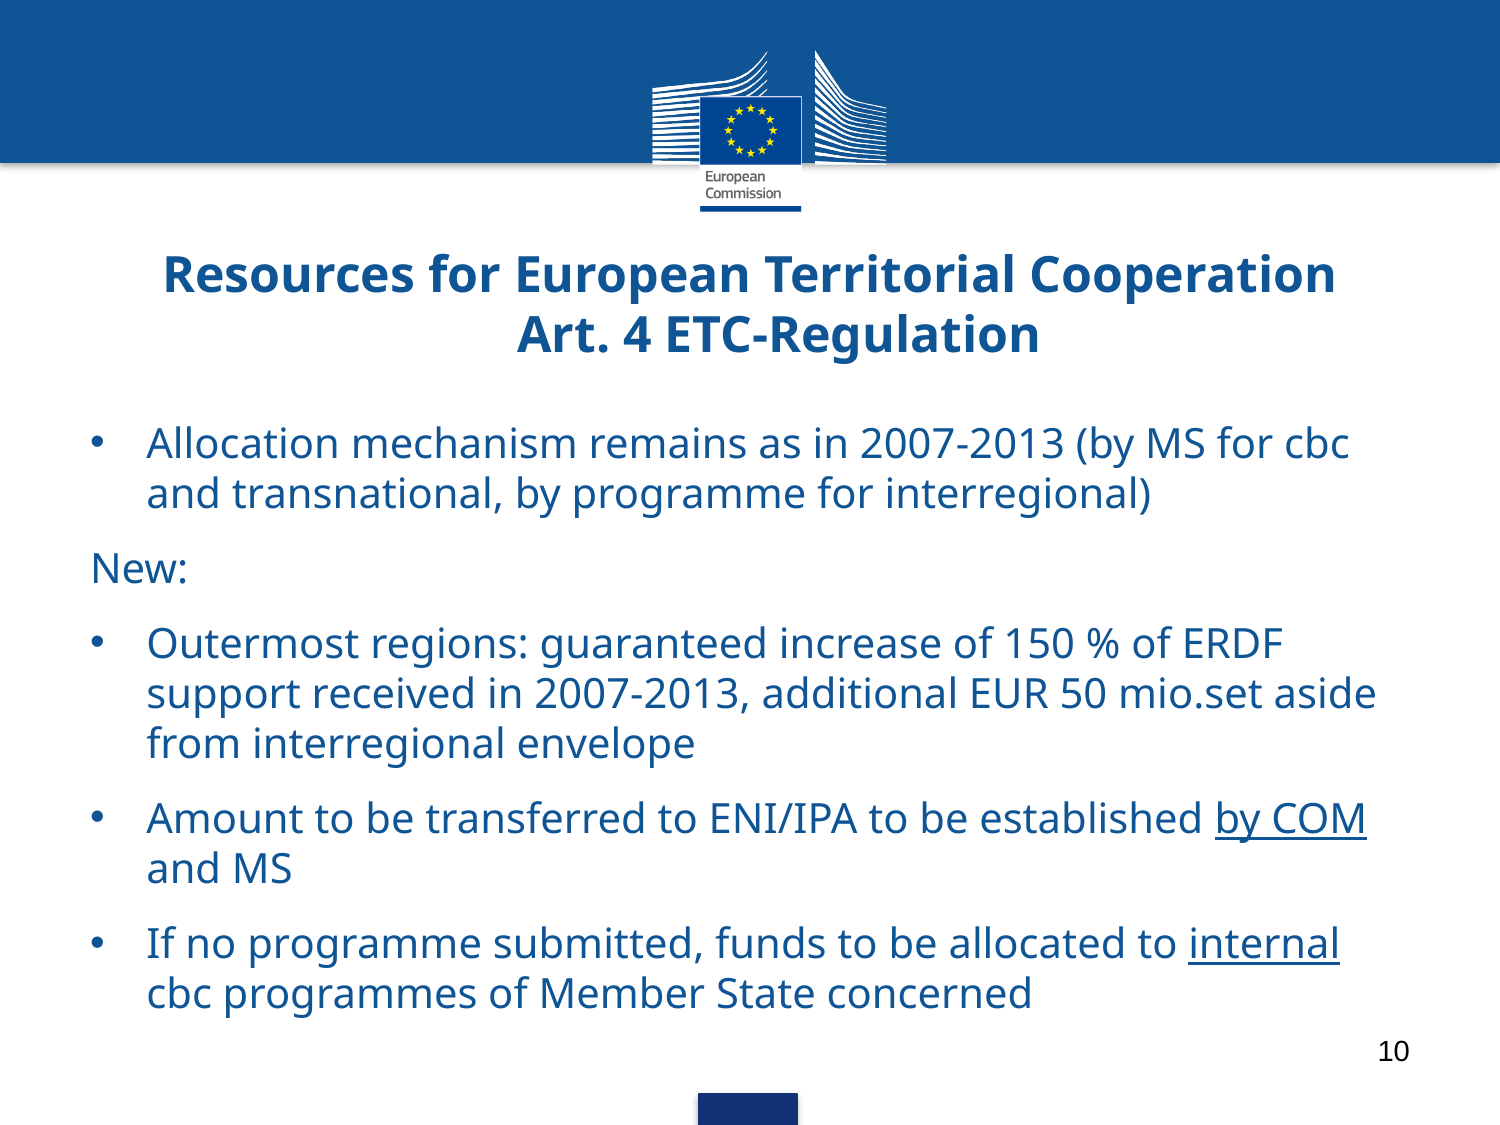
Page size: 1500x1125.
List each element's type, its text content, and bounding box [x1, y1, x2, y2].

slide_number 10 [1074, 1024, 1425, 1103]
list Allocation mechanism remains as in 2007-2013 (by MS for cbc and transnational, by programme for interregional) New: Outermost regions: guaranteed increase of 150 % of ERDF support received in 2007-2013, additional EUR 50 mio.set aside from interregional envelope Amount to be transferred to ENI/IPA to be established by COM and MS If no programme submitted, funds to be allocated to internal cbc programmes of Member State concerned [74, 408, 1426, 1071]
title Resources for European Territorial Cooperation Art. 4 ETC-Regulation [40, 207, 1460, 398]
